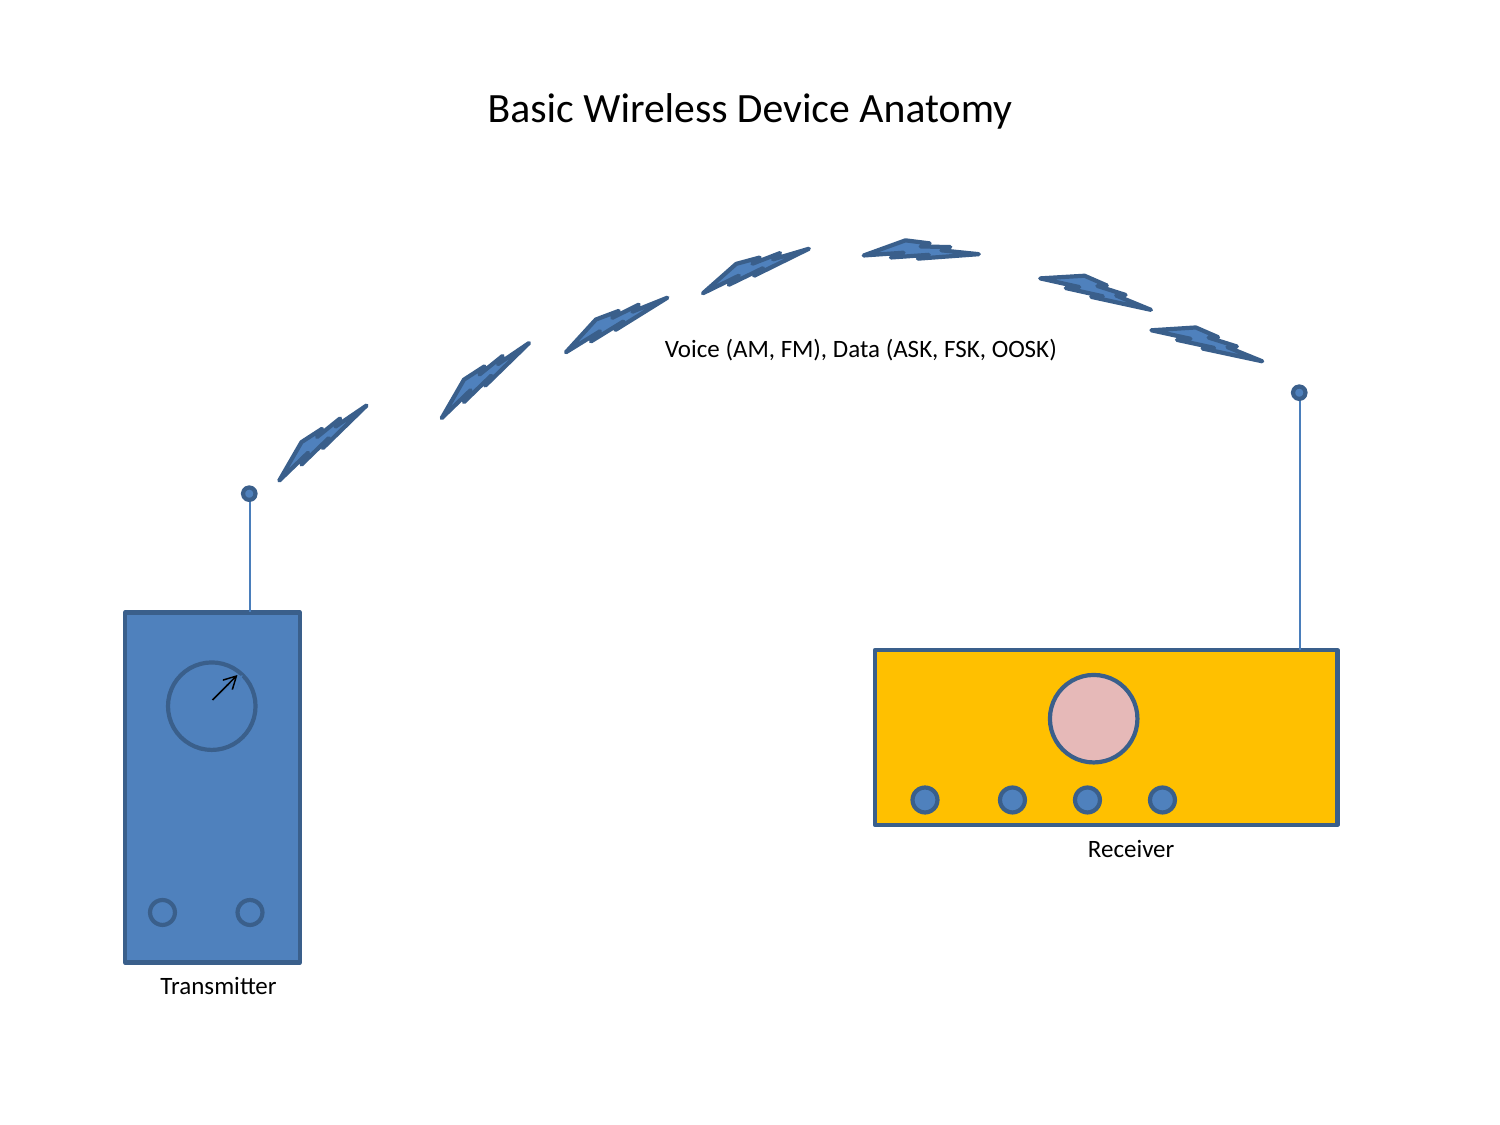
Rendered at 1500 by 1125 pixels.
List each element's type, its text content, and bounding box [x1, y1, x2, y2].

text_box Transmitter [62, 962, 375, 1008]
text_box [212, 674, 238, 701]
text_box [861, 238, 981, 261]
text_box [439, 341, 531, 420]
text_box [235, 897, 265, 928]
text_box Receiver [974, 827, 1288, 870]
text_box [873, 648, 1340, 827]
text_box [1290, 384, 1308, 402]
text_box [997, 785, 1028, 815]
text_box [277, 403, 369, 483]
text_box [1147, 785, 1178, 815]
text_box [701, 246, 811, 296]
text_box Voice (AM, FM), Data (ASK, FSK, OOSK) [650, 324, 1350, 370]
title Basic Wireless Device Anatomy [75, 62, 1425, 150]
text_box [1072, 785, 1103, 815]
text_box [910, 785, 940, 815]
text_box [240, 485, 258, 502]
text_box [239, 674, 243, 701]
text_box [1038, 273, 1153, 312]
text_box [1047, 672, 1140, 765]
text_box [123, 610, 302, 965]
text_box [147, 897, 178, 928]
text_box [564, 295, 670, 355]
text_box [165, 660, 258, 753]
